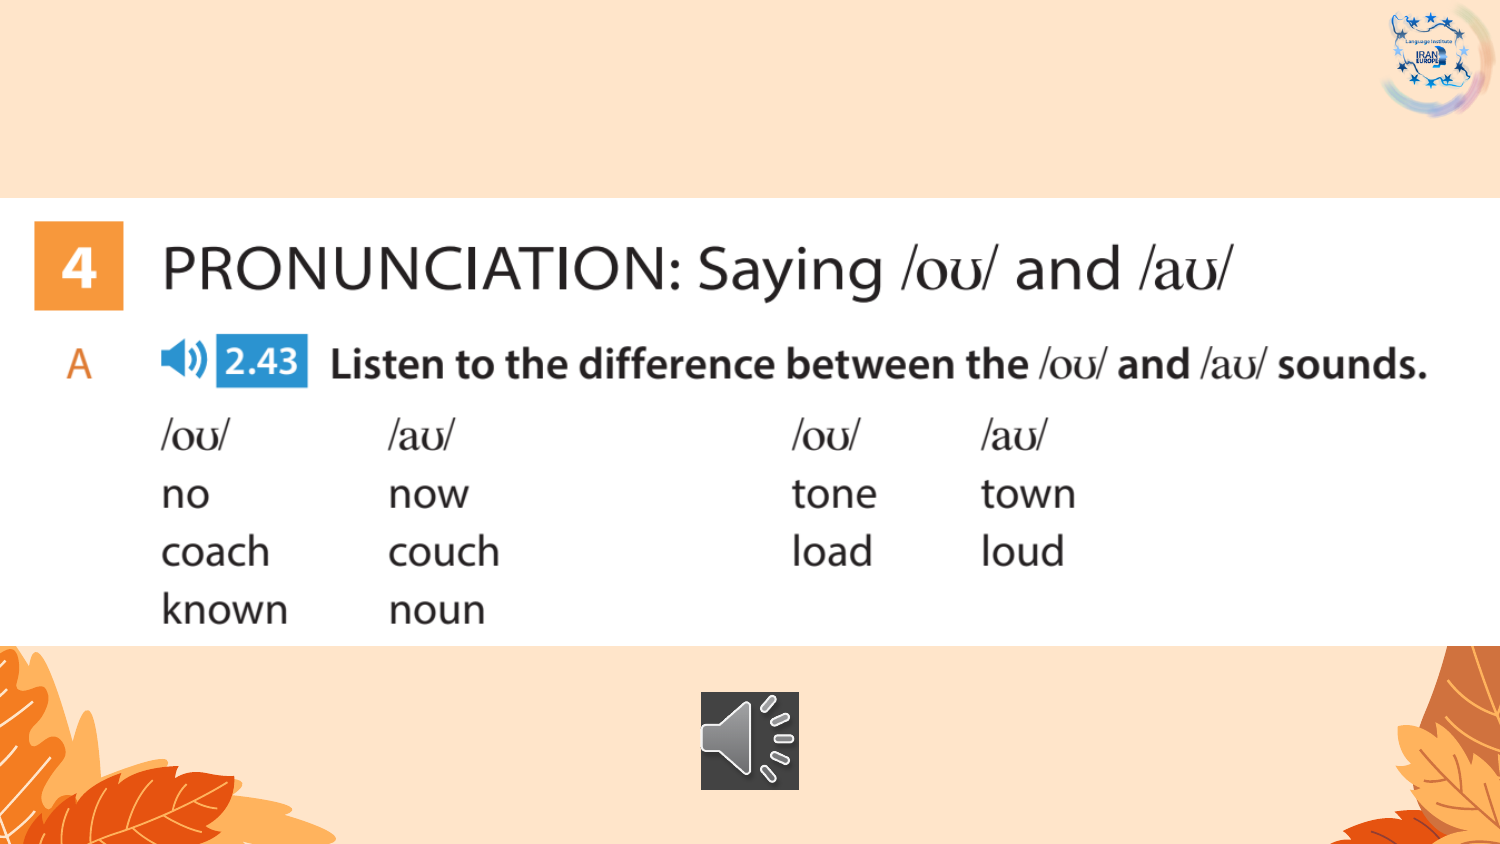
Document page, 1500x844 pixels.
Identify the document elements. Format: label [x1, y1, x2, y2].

picture [699, 691, 801, 792]
picture [0, 197, 1500, 646]
picture [1375, 0, 1500, 122]
